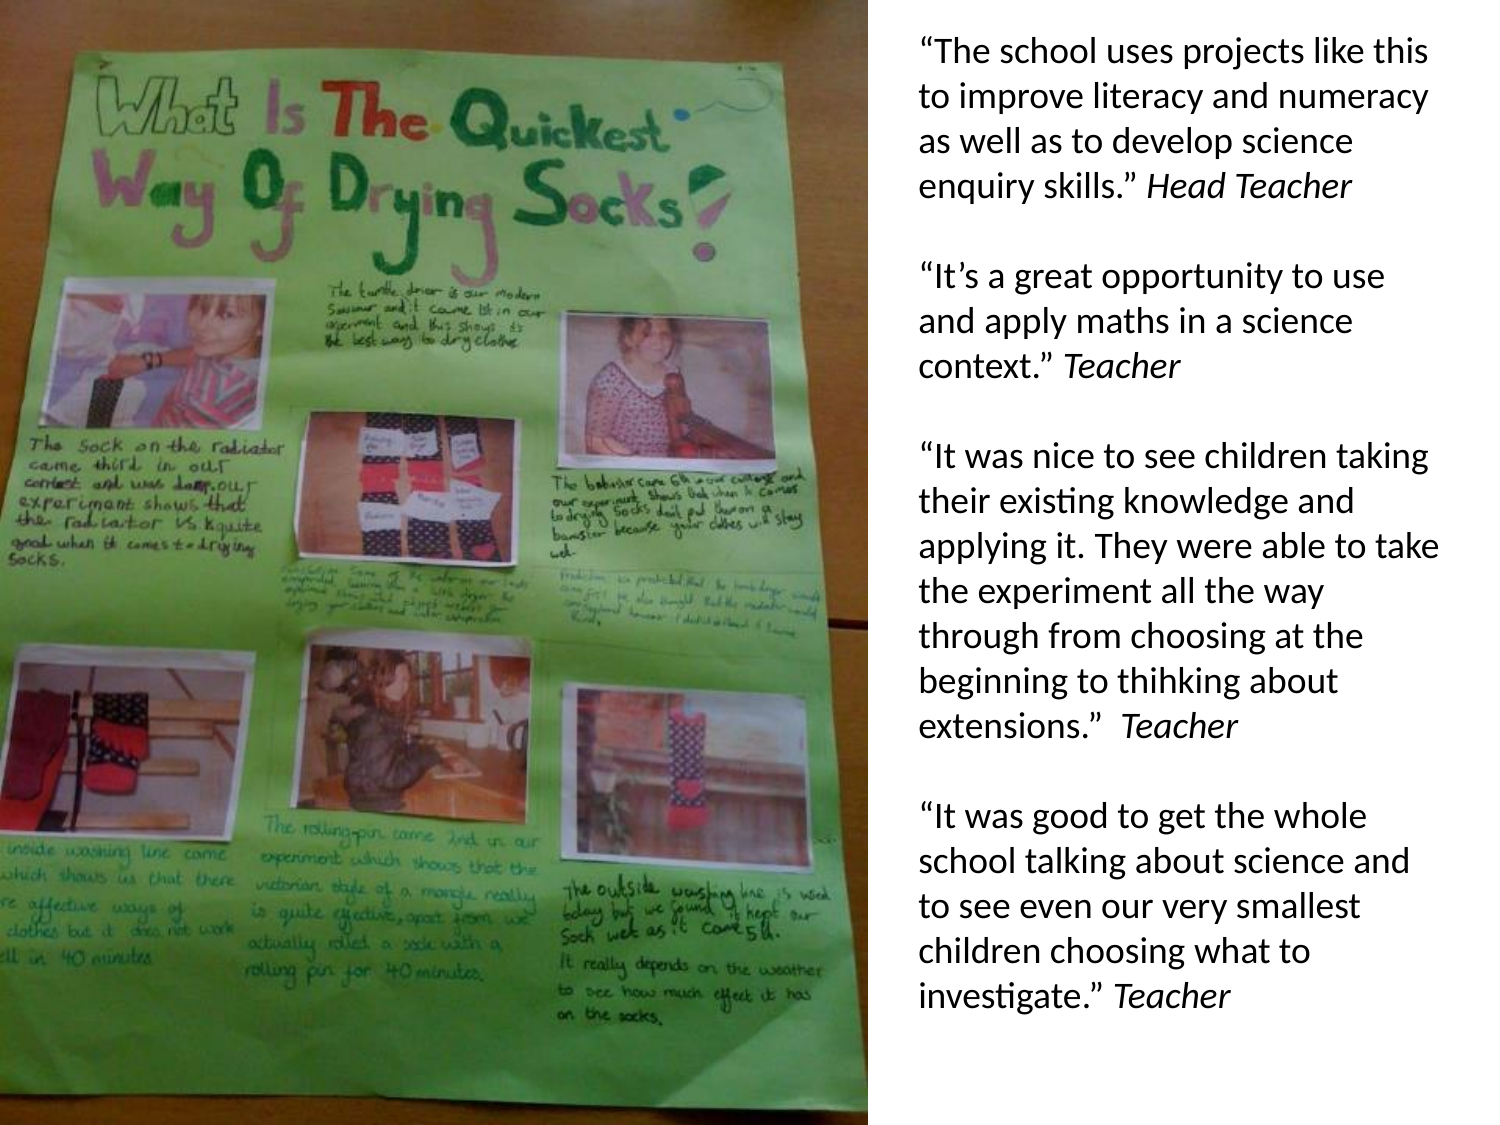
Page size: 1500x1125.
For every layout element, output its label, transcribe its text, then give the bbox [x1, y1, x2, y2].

text_box “The school uses projects like this to improve literacy and numeracy as well as to develop science enquiry skills.” Head Teacher “It’s a great opportunity to use and apply maths in a science context.” Teacher “It was nice to see children taking their existing knowledge and applying it. They were able to take the experiment all the way through from choosing at the beginning to thihking about extensions.” Teacher “It was good to get the whole school talking about science and to see even our very smallest children choosing what to investigate.” Teacher [903, 19, 1459, 1024]
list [0, 0, 868, 1125]
